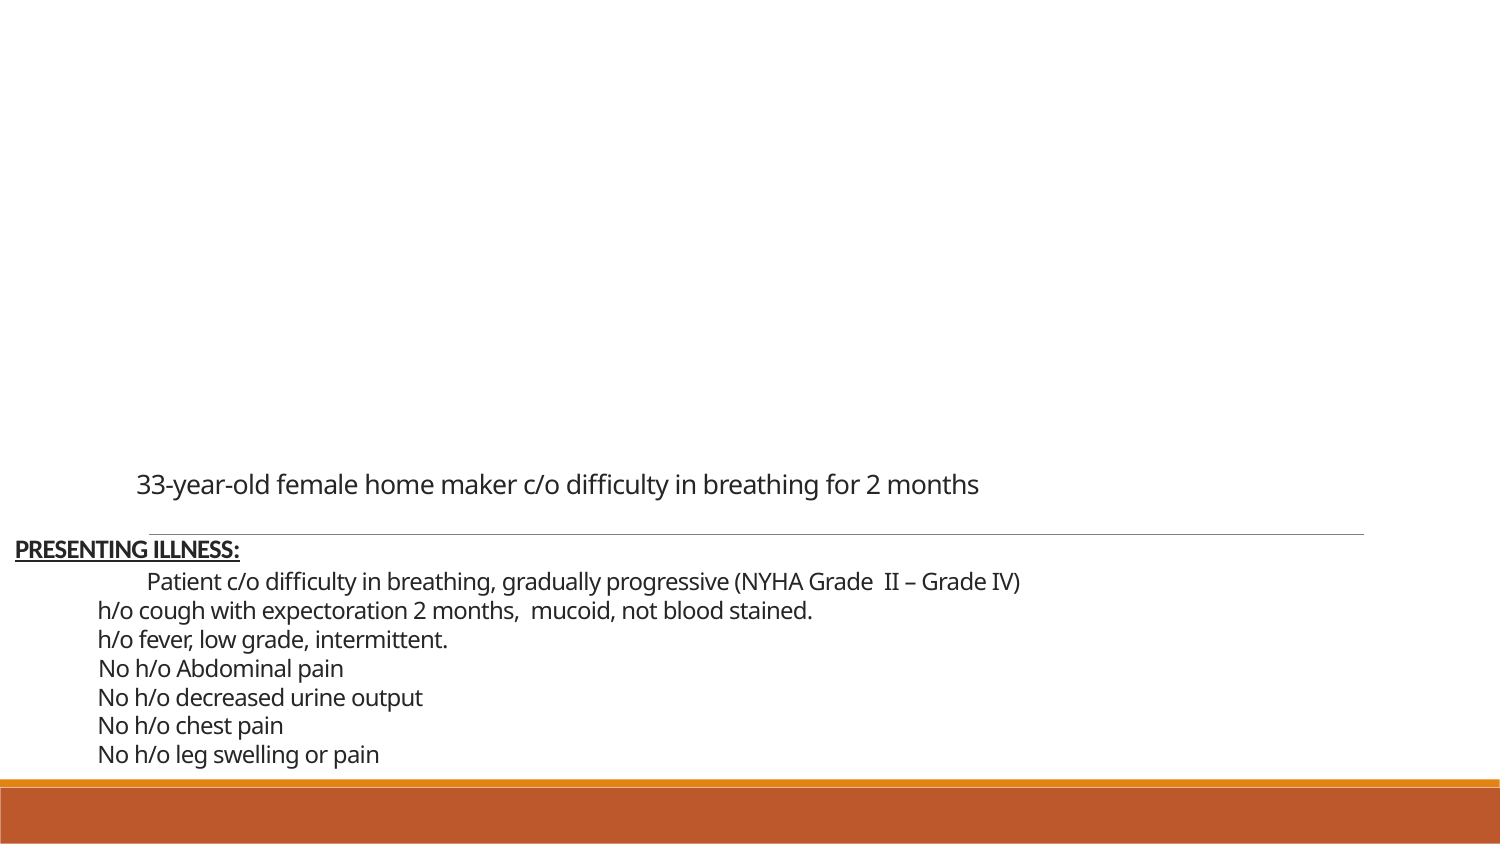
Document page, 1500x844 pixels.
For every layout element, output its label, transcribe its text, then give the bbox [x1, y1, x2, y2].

title 33-year-old female home maker c/o difficulty in breathing for 2 months PRESENTING ILLNESS: Patient c/o difficulty in breathing, gradually progressive (NYHA Grade II – Grade IV) h/o cough with expectoration 2 months, mucoid, not blood stained. h/o fever, low grade, intermittent. No h/o Abdominal pain No h/o decreased urine output No h/o chest pain No h/o leg swelling or pain [0, 366, 1462, 844]
